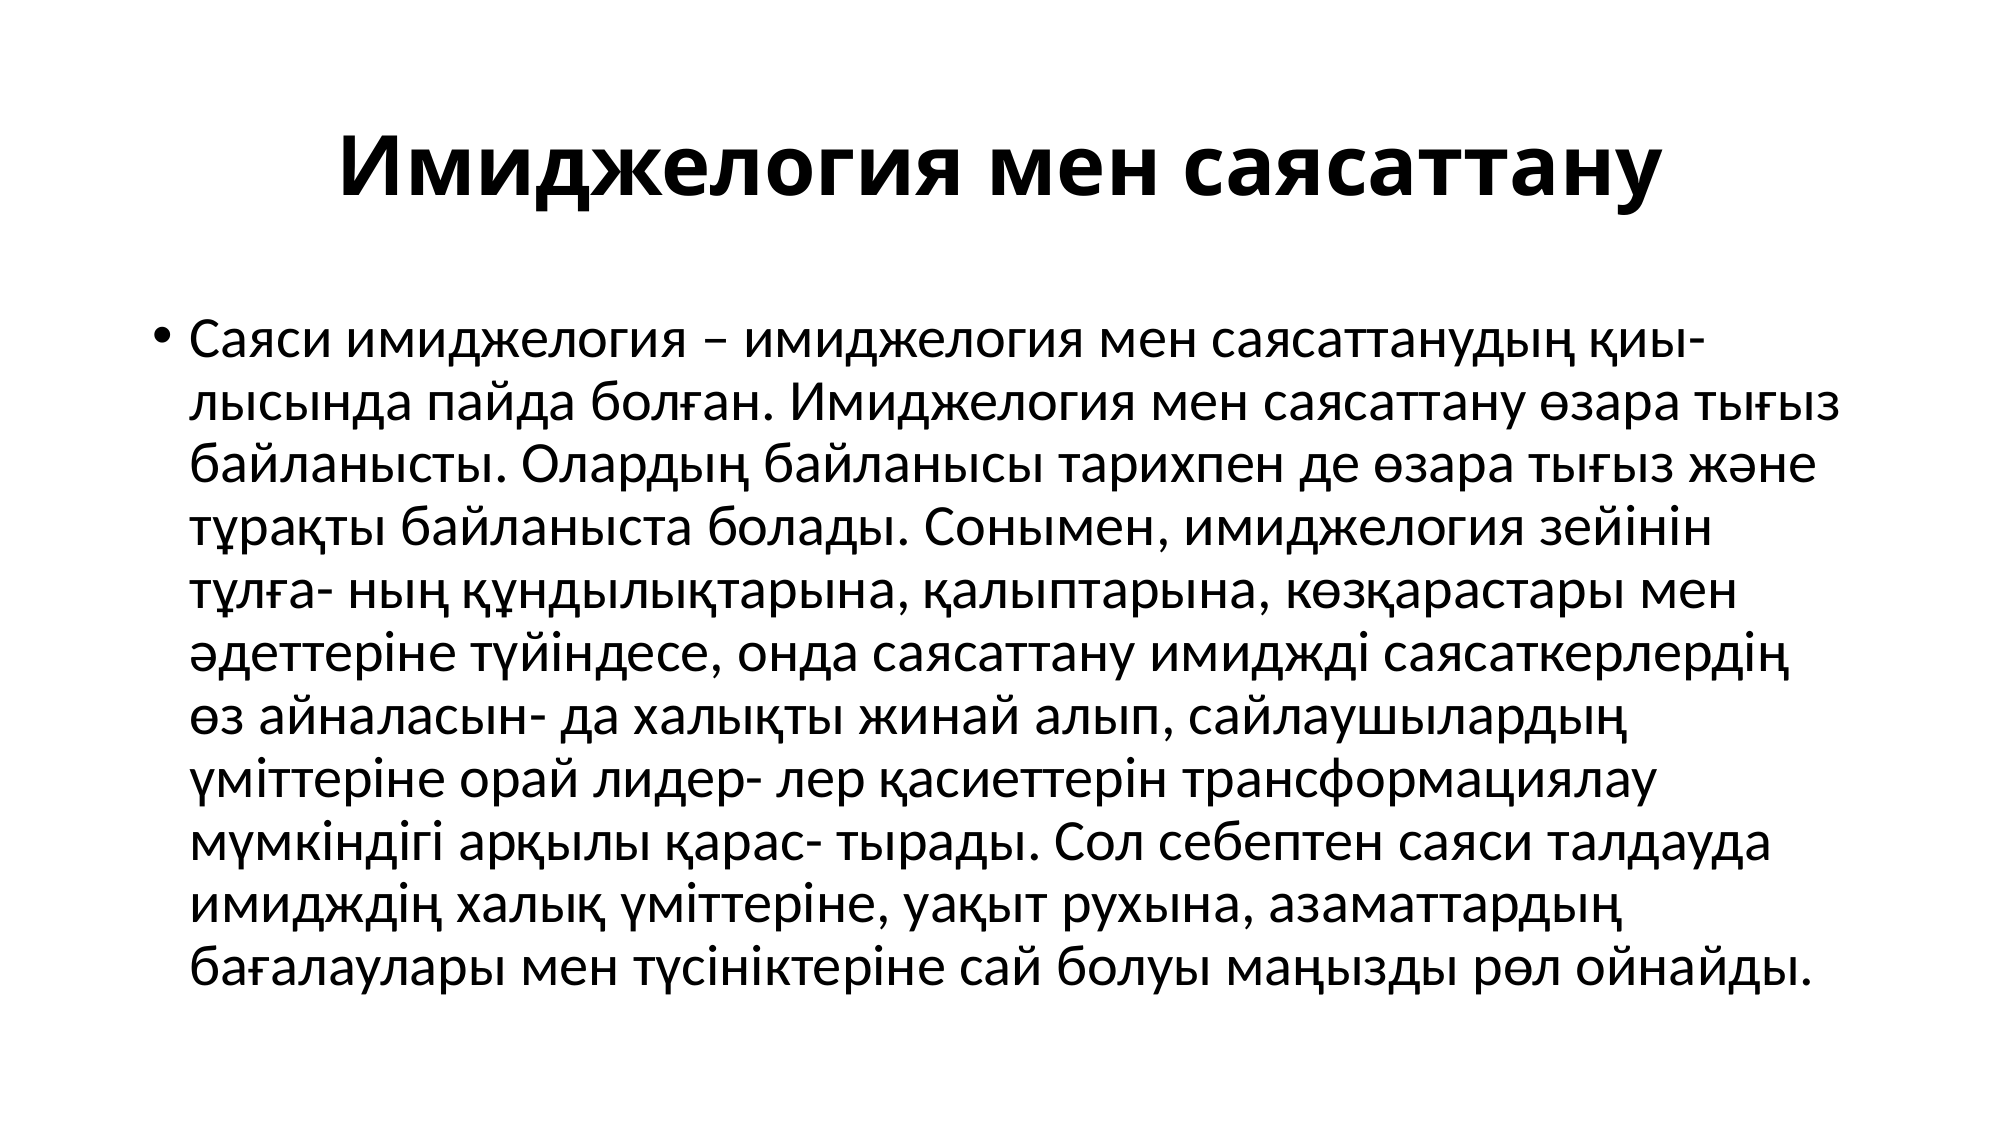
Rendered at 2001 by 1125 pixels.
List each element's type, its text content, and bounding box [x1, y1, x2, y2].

title Имиджелогия мен саясаттану [137, 59, 1863, 278]
list Саяси имиджелогия – имиджелогия мен саясаттанудың қиы- лысында пайда болған. Имиджелогия мен саясаттану өзара тығыз байланысты. Олардың байланысы тарихпен де өзара тығыз жəне тұрақты байланыста болады. Сонымен, имиджелогия зейінін тұлға- ның құндылықтарына, қалыптарына, көзқарастары мен əдеттеріне түйіндесе, онда саясаттану имиджді саясаткерлердің өз айналасын- да халықты жинай алып, сайлаушылардың үміттеріне орай лидер- лер қасиеттерін трансформациялау мүмкіндігі арқылы қарас- тырады. Сол себептен саяси талдауда имидждің халық үміттеріне, уақыт рухына, азаматтардың бағалаулары мен түсініктеріне сай болуы маңызды рөл ойнайды. [137, 299, 1863, 1095]
